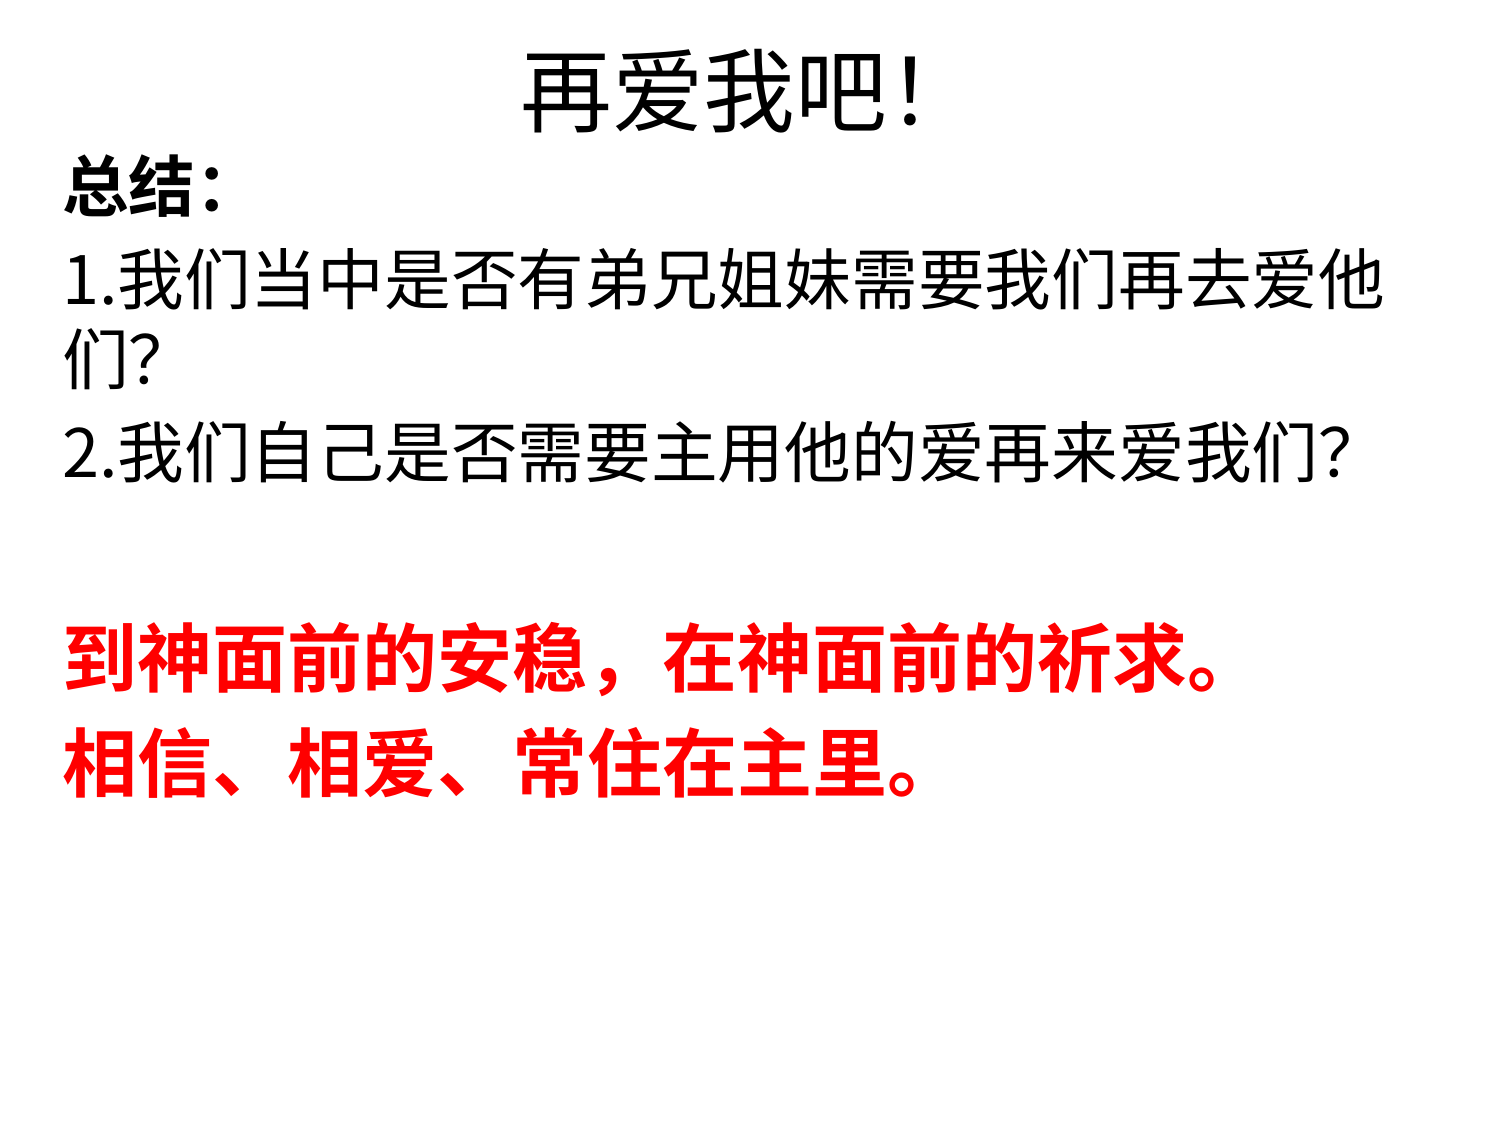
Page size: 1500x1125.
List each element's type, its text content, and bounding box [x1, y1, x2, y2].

list 总结： 我们当中是否有弟兄姐妹需要我们再去爱他们？ 我们自己是否需要主用他的爱再来爱我们？ 到神面前的安稳，在神面前的祈求。 相信、相爱、常住在主里。 [47, 137, 1453, 839]
title 再爱我吧！ [75, 19, 1425, 137]
